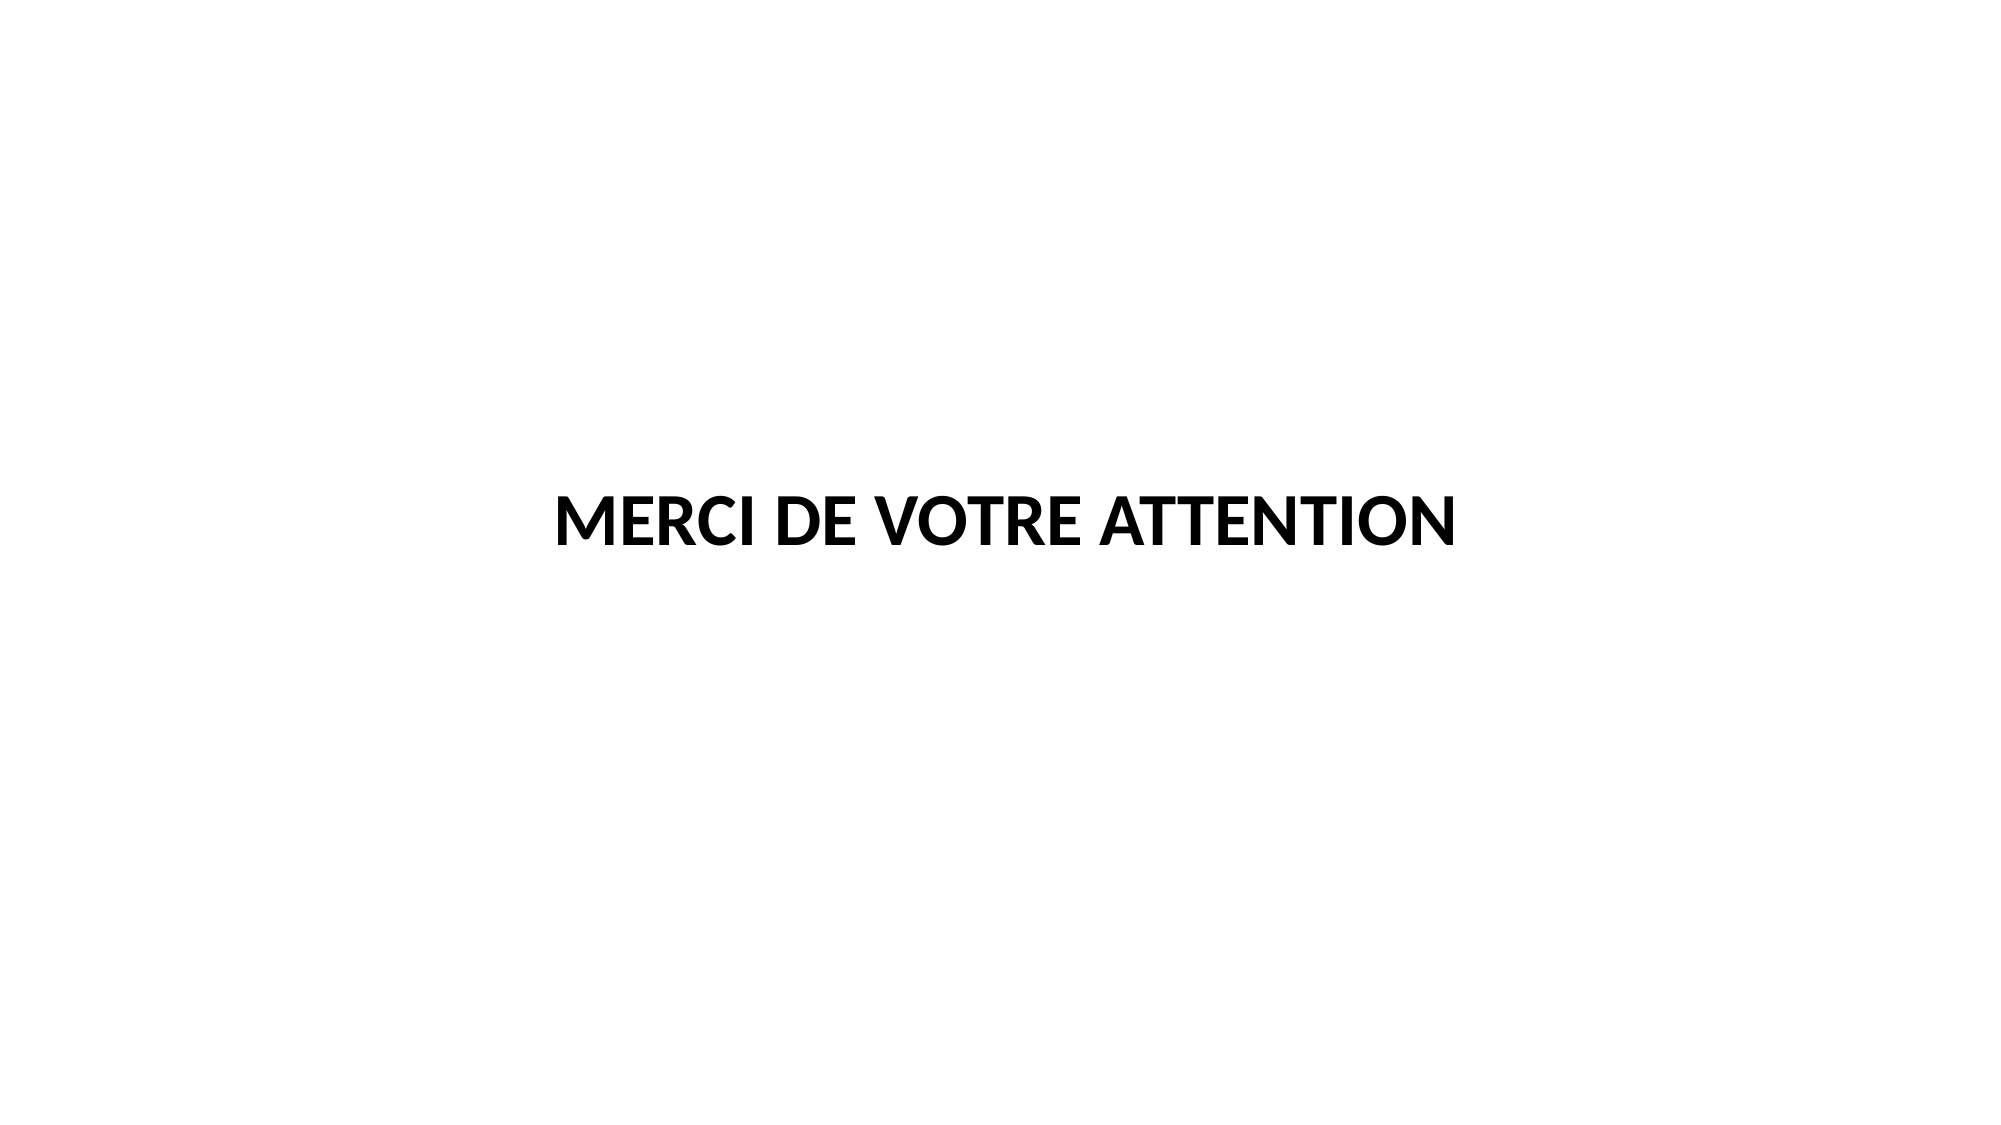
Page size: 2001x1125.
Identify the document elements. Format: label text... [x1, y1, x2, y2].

list MERCI DE VOTRE ATTENTION [368, 473, 1644, 651]
